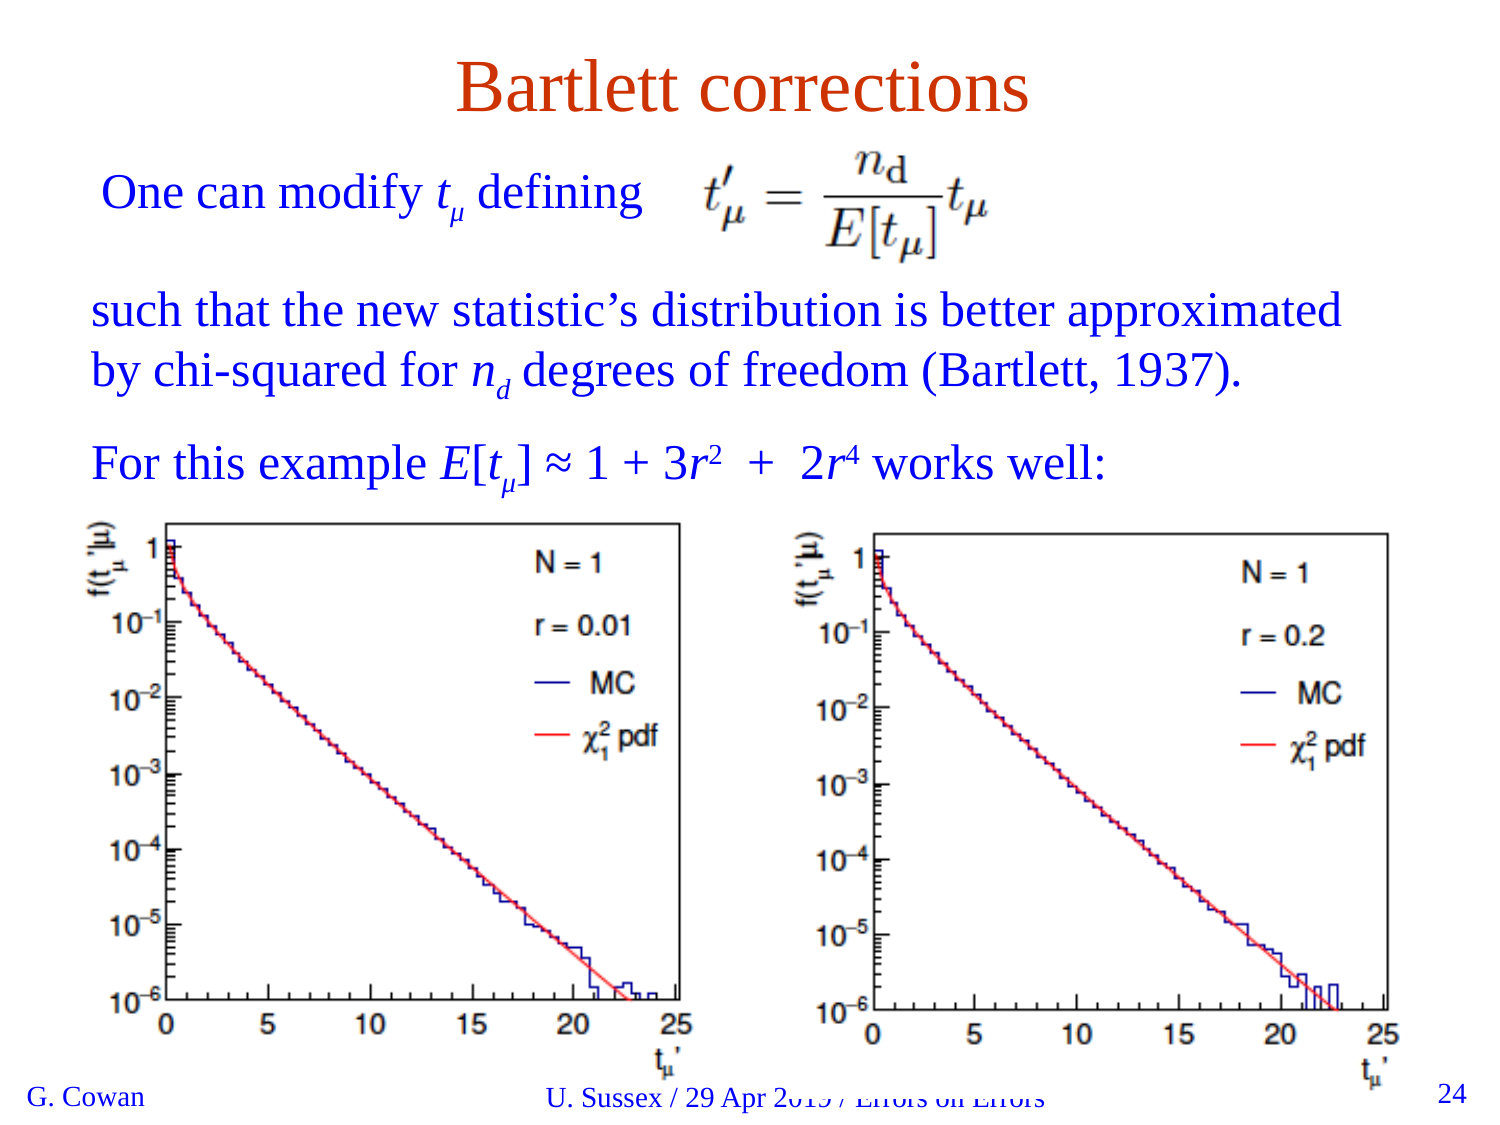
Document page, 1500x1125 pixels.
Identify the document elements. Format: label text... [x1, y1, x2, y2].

footer U. Sussex / 29 Apr 2019 / Errors on Errors [312, 1070, 927, 1125]
slide_number 24 [927, 1066, 1483, 1125]
picture [80, 514, 702, 1091]
slide_number G. Cowan [11, 1069, 253, 1114]
text_box Bartlett corrections [146, 40, 1340, 123]
text_box such that the new statistic’s distribution is better approximated by chi-squared for nd degrees of freedom (Bartlett, 1937). For this example E[tμ] ≈ 1 + 3r2 + 2r4 works well: [76, 269, 1372, 506]
text_box One can modify tμ defining [86, 151, 660, 235]
picture [684, 135, 1004, 272]
picture [788, 523, 1406, 1100]
